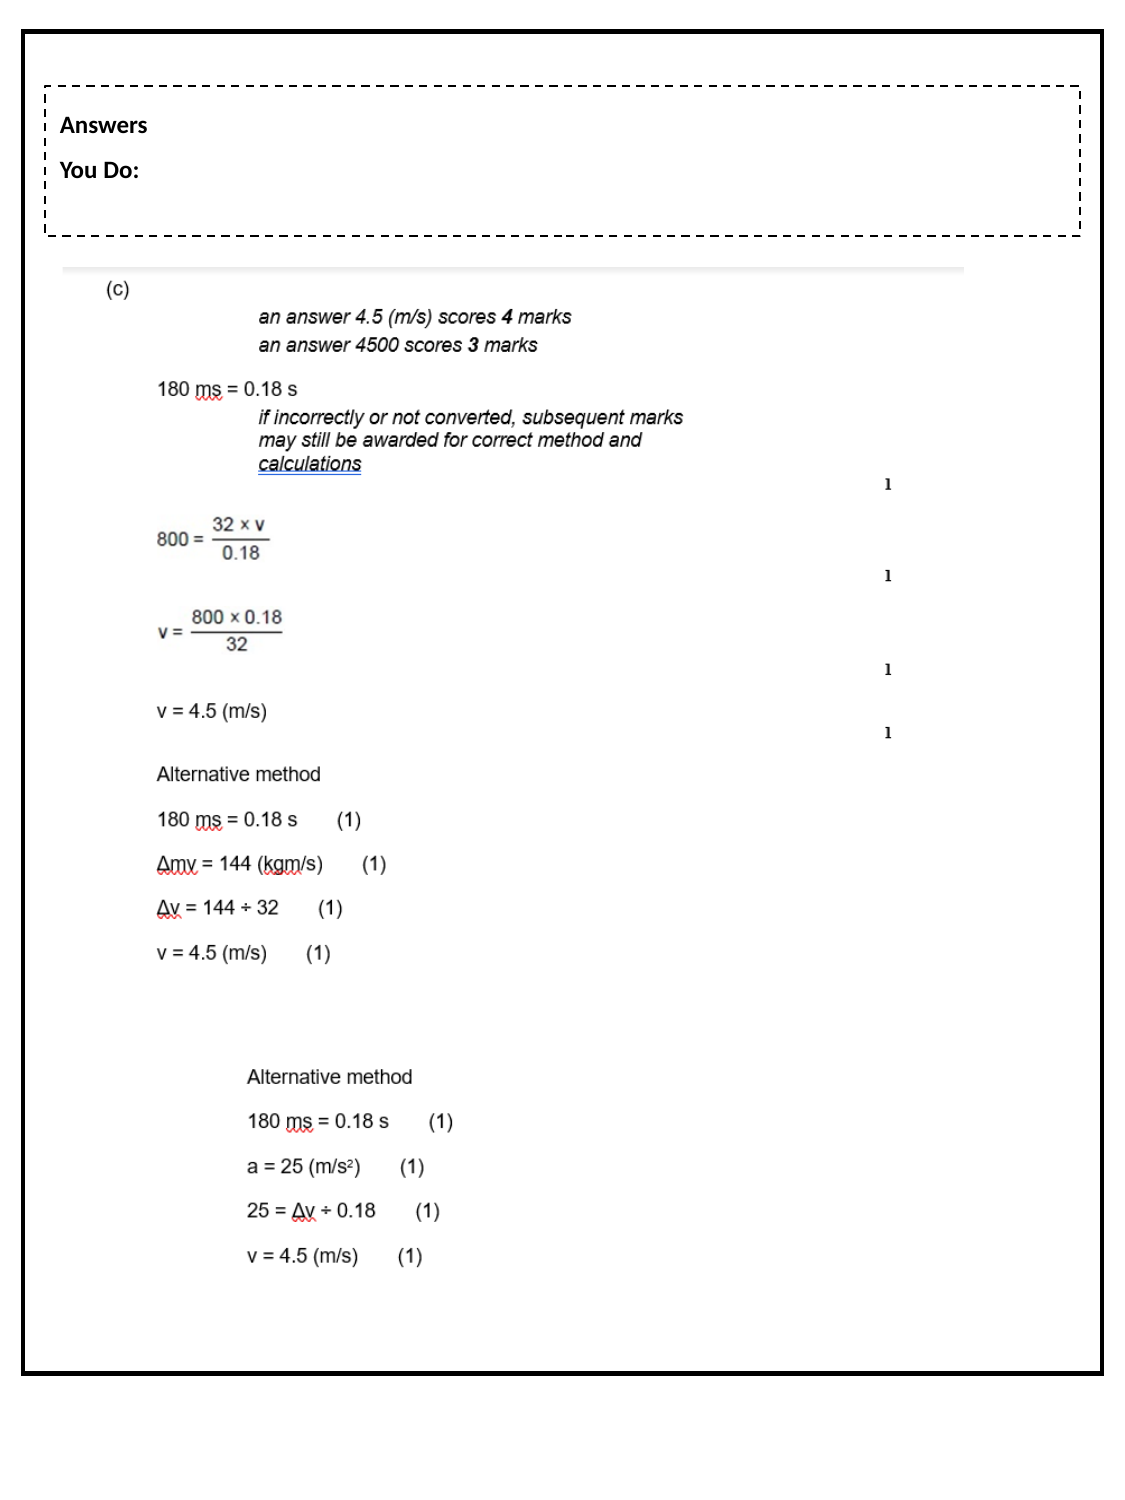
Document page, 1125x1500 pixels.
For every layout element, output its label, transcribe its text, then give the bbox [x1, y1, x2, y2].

picture [91, 1013, 595, 1349]
text_box [22, 30, 1103, 1374]
text_box Answers You Do: [44, 86, 1081, 236]
picture [62, 267, 964, 1000]
